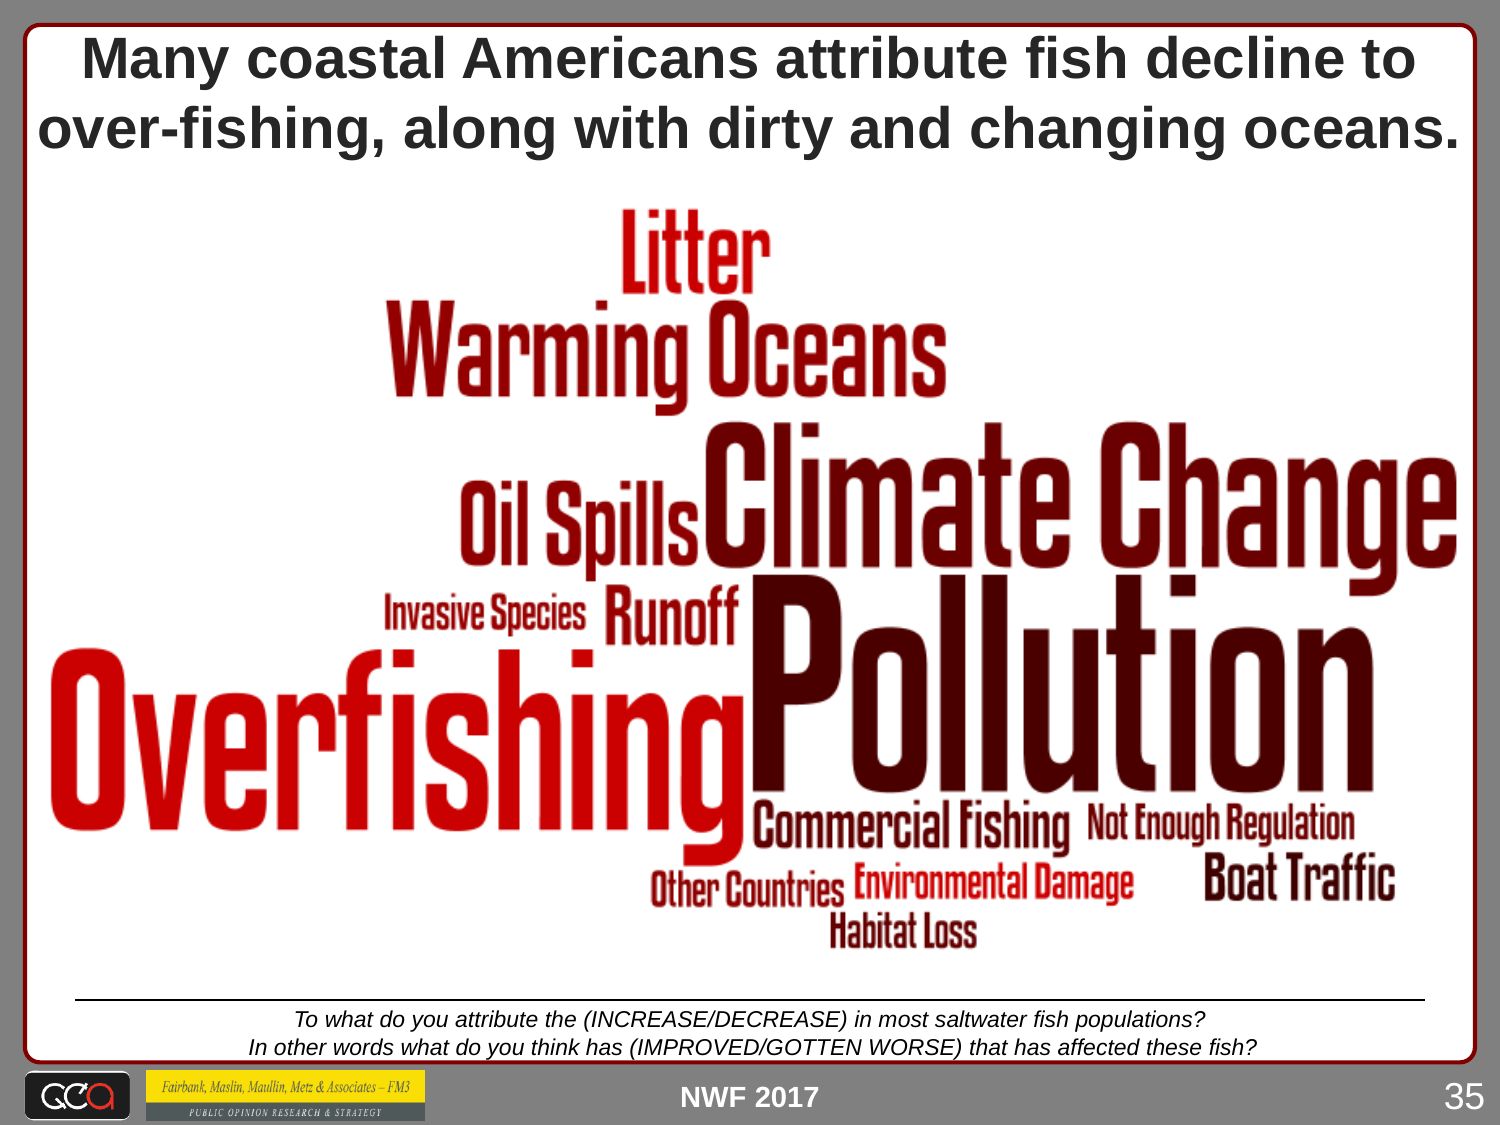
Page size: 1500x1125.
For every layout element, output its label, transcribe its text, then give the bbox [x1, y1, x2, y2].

text_box Many coastal Americans attribute fish decline to over-fishing, along with dirty and changing oceans. [0, 12, 1500, 118]
picture [24, 1070, 130, 1121]
picture [32, 202, 1468, 979]
picture [146, 1070, 425, 1121]
text_box To what do you attribute the (INCREASE/DECREASE) in most saltwater fish populations? In other words what do you think has (IMPROVED/GOTTEN WORSE) that has affected these fish? [0, 997, 1500, 1068]
